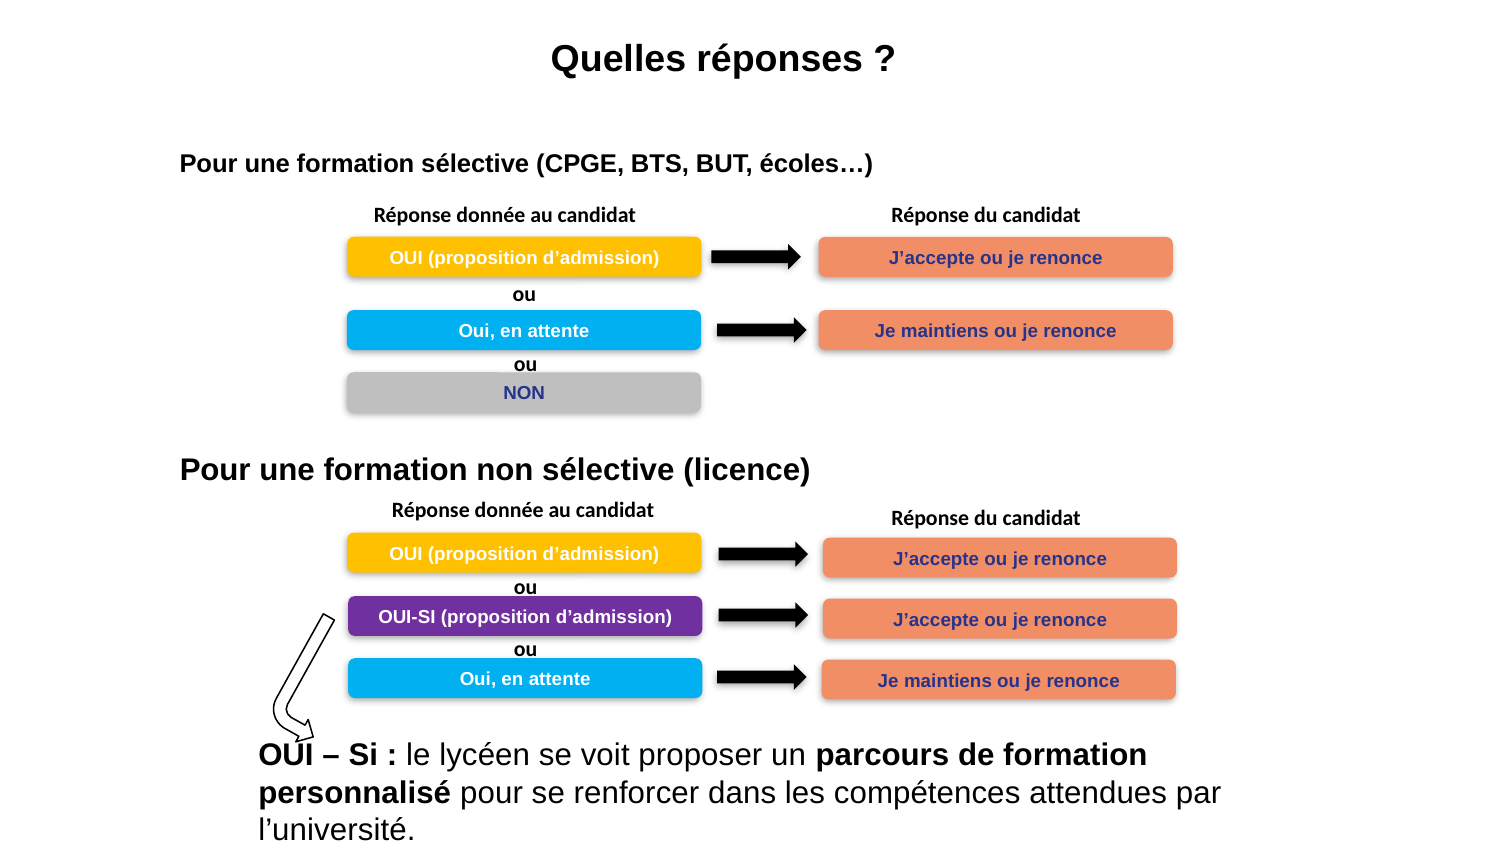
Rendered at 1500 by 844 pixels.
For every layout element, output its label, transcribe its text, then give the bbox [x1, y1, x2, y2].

text_box NON [346, 371, 702, 413]
text_box ou [499, 627, 594, 669]
text_box ou [499, 342, 594, 384]
text_box OUI-SI (proposition d’admission) [347, 595, 704, 637]
text_box Réponse du candidat [876, 496, 1170, 537]
text_box [717, 540, 809, 568]
title Quelles réponses ? [525, 9, 933, 103]
text_box J’accepte ou je renonce [822, 536, 1178, 579]
text_box OUI – Si : le lycéen se voit proposer un parcours de formation personnalisé pour se renforcer dans les compétences attendues par l’université. [140, 727, 1336, 844]
text_box Pour une formation non sélective (licence) [165, 411, 892, 496]
text_box Réponse du candidat [876, 193, 1170, 235]
text_box OUI (proposition d’admission) [346, 235, 703, 278]
text_box ou [499, 565, 594, 607]
text_box [716, 316, 808, 344]
text_box Oui, en attente [346, 309, 702, 351]
text_box OUI (proposition d’admission) [346, 531, 703, 574]
text_box ou [498, 271, 593, 313]
text_box Réponse donnée au candidat [377, 488, 752, 530]
text_box [710, 243, 802, 271]
text_box J’accepte ou je renonce [817, 236, 1174, 278]
text_box Réponse donnée au candidat [358, 193, 734, 235]
text_box Oui, en attente [347, 657, 704, 699]
list Pour une formation sélective (CPGE, BTS, BUT, écoles…) [165, 111, 1048, 185]
text_box [273, 613, 335, 742]
text_box Je maintiens ou je renonce [820, 658, 1177, 701]
text_box J’accepte ou je renonce [822, 597, 1178, 640]
text_box Je maintiens ou je renonce [817, 309, 1174, 351]
text_box [716, 663, 808, 691]
text_box [717, 601, 809, 629]
